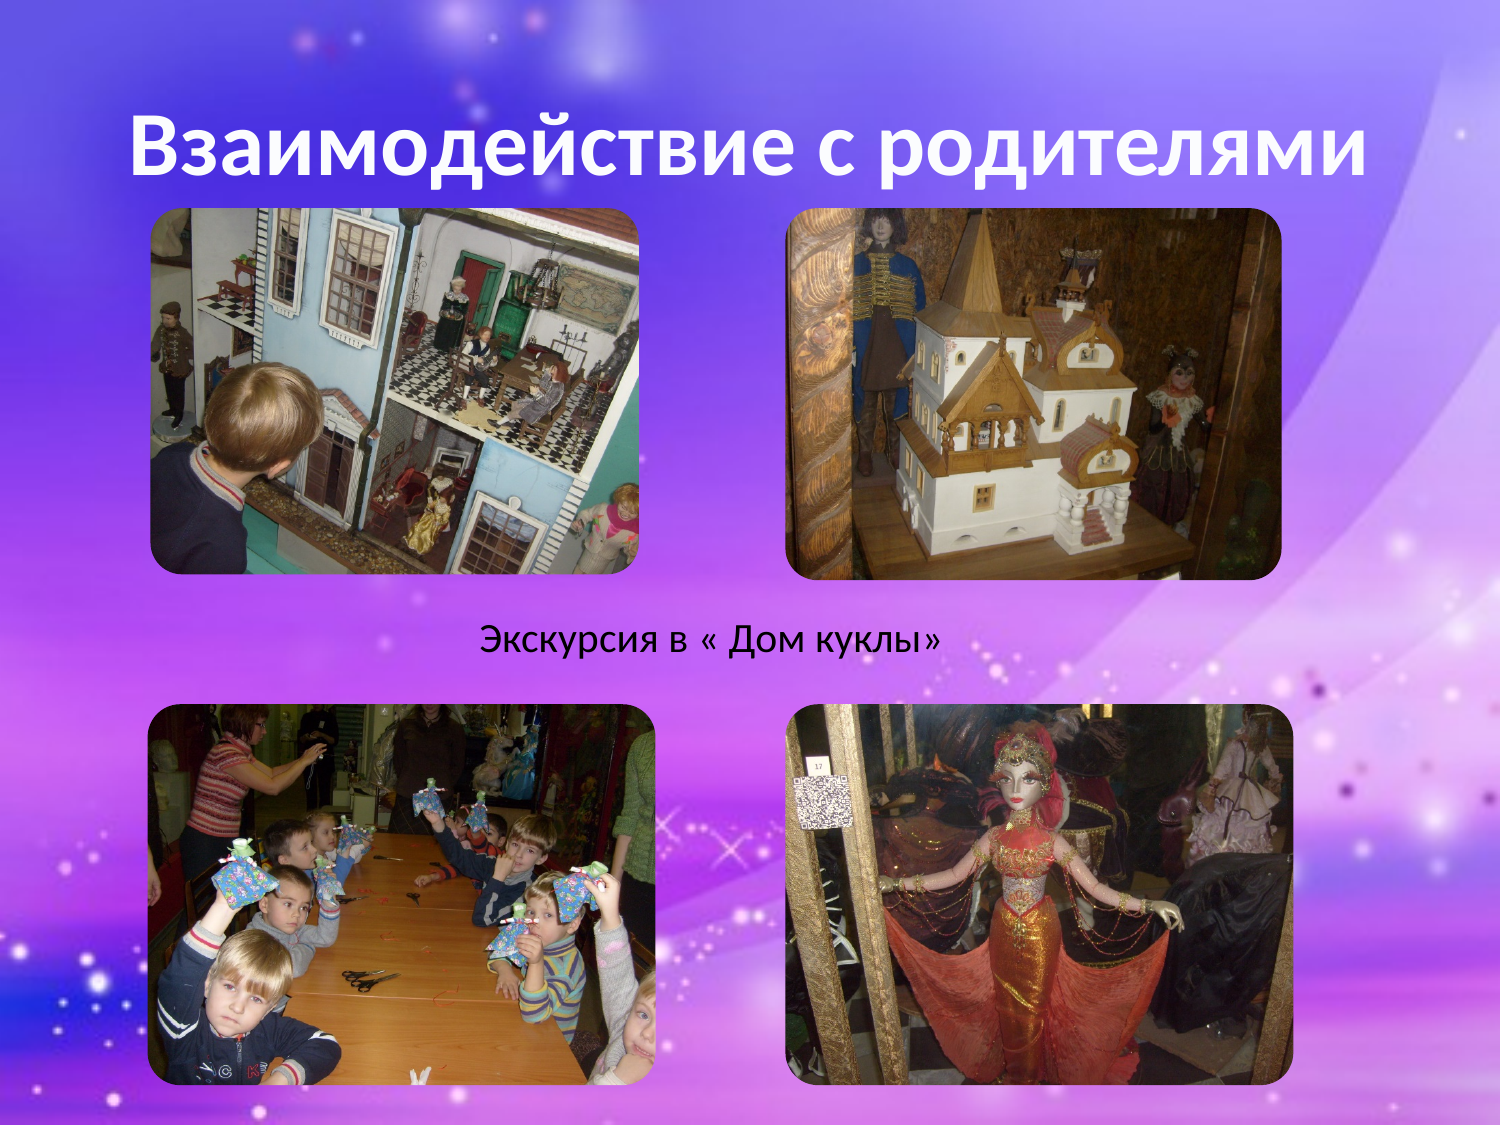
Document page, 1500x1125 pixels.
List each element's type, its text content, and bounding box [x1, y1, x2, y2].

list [150, 207, 640, 575]
text_box Экскурсия в « Дом куклы» [41, 541, 1392, 730]
picture [0, 0, 1500, 1125]
title Взаимодействие с родителями [75, 45, 1425, 233]
